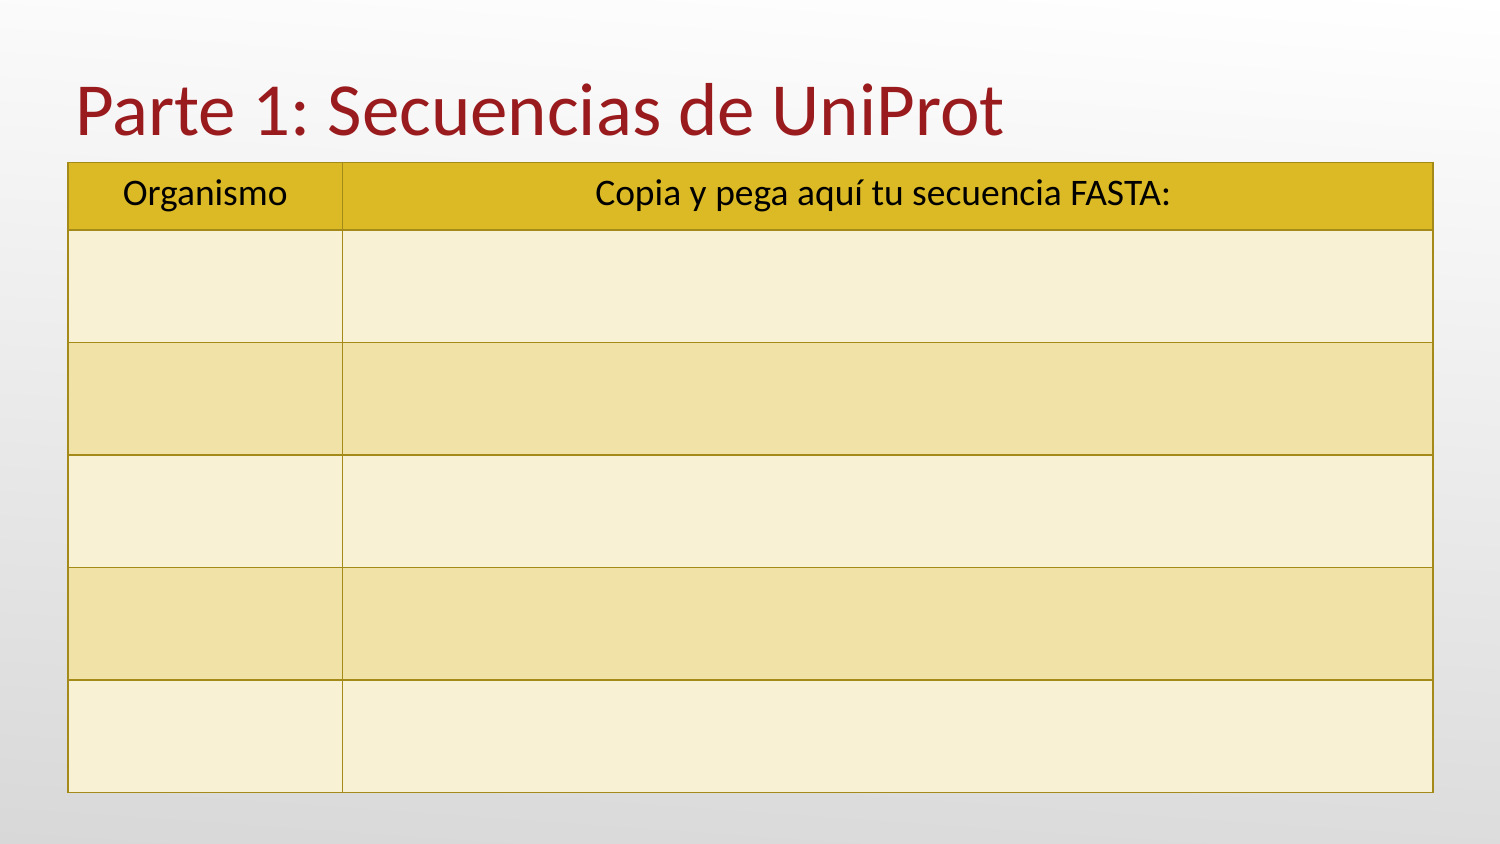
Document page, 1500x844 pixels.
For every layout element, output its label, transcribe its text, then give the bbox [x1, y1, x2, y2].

table_cell [69, 568, 342, 679]
table_cell [343, 343, 1432, 454]
table_cell [343, 568, 1432, 679]
picture [1300, 646, 1451, 797]
title Parte 1: Secuencias de UniProt [75, 9, 1425, 151]
table_cell [69, 681, 342, 792]
table_cell [69, 456, 342, 567]
table_cell [343, 231, 1432, 342]
table_cell [69, 343, 342, 454]
table_cell [69, 231, 342, 342]
table_header Copia y pega aquí tu secuencia FASTA: [343, 163, 1432, 229]
table_cell [343, 681, 1432, 792]
table_header Organismo [69, 163, 342, 229]
table_cell [343, 456, 1432, 567]
